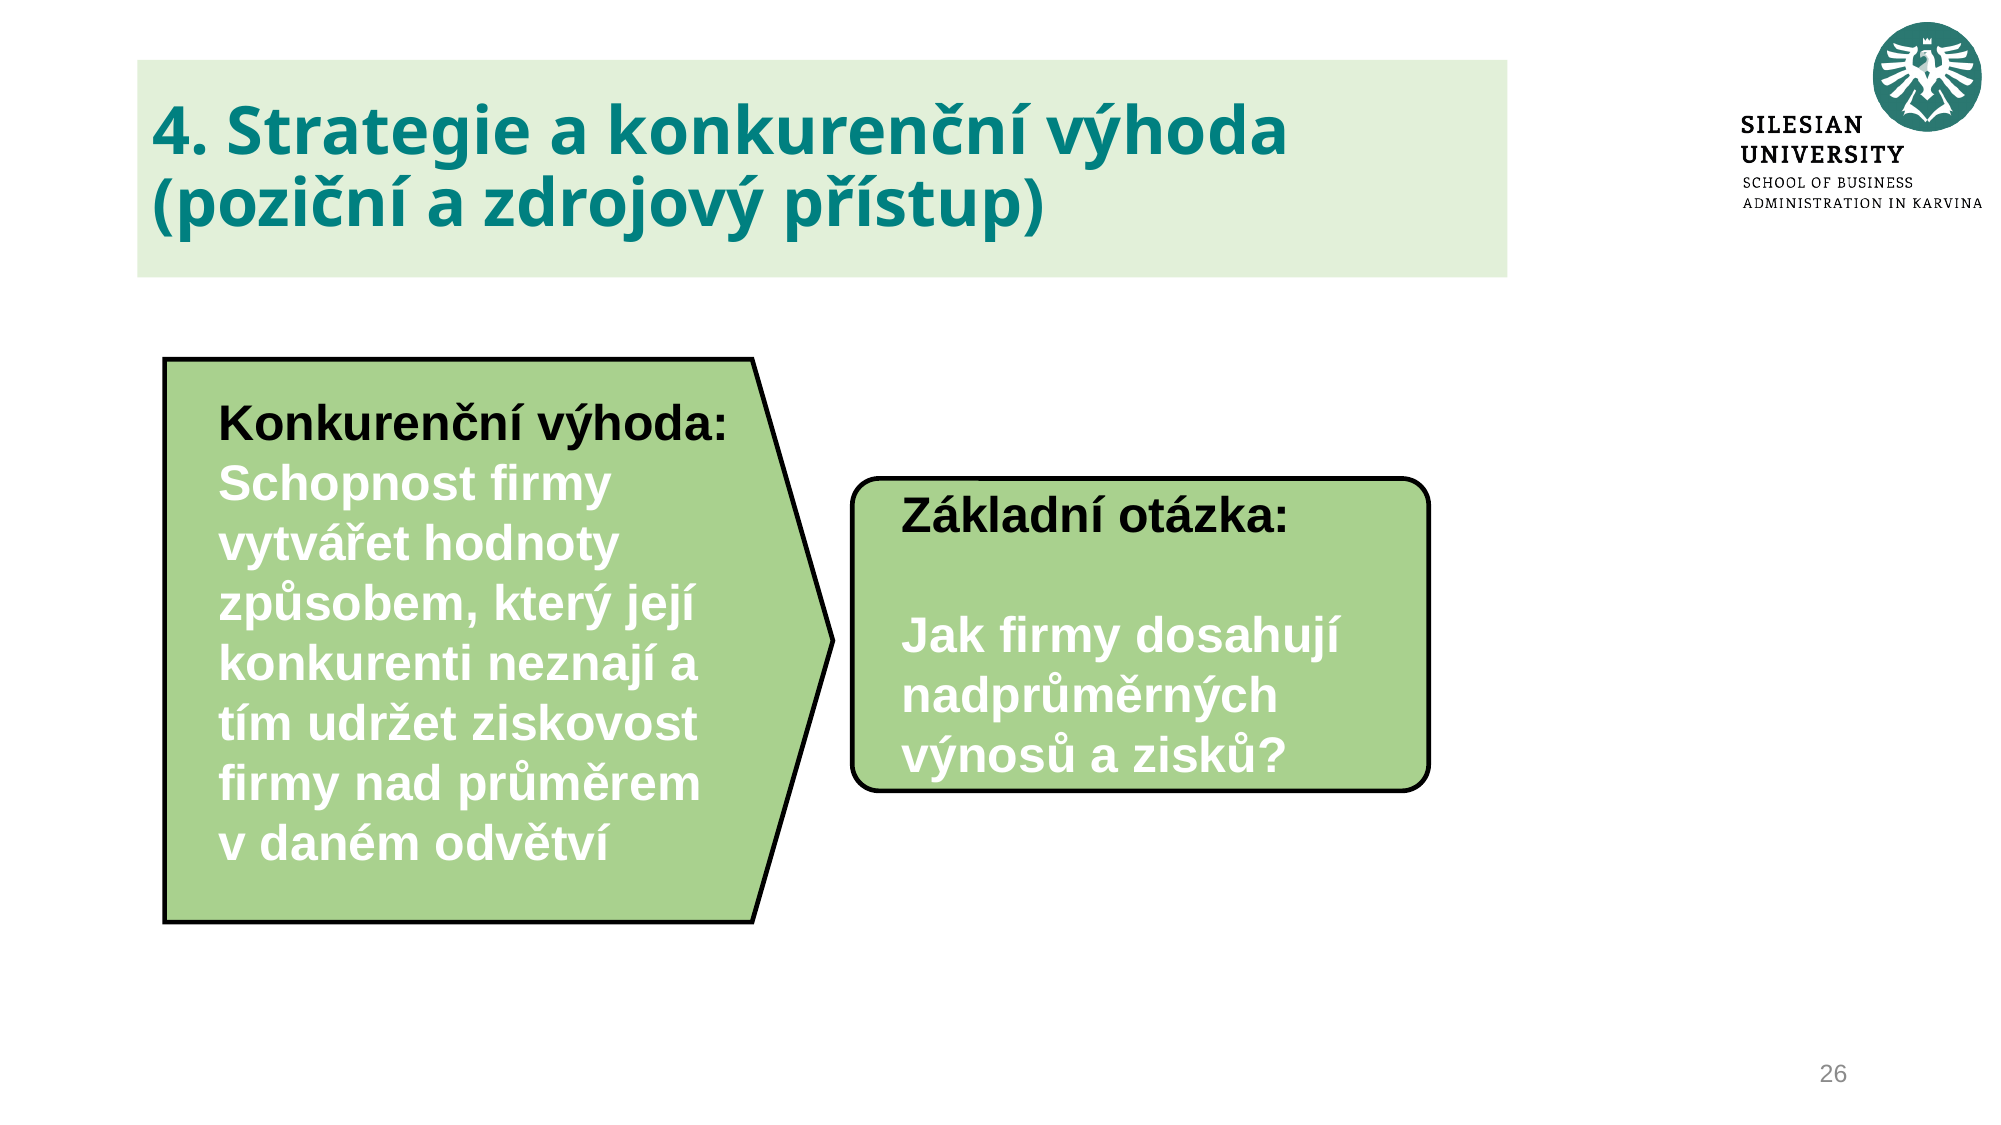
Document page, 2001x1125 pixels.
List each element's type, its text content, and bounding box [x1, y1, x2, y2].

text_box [164, 359, 1429, 923]
title 4. Strategie a konkurenční výhoda (poziční a zdrojový přístup) [137, 59, 1508, 278]
slide_number 26 [1412, 1042, 1863, 1103]
picture [1741, 22, 1982, 208]
